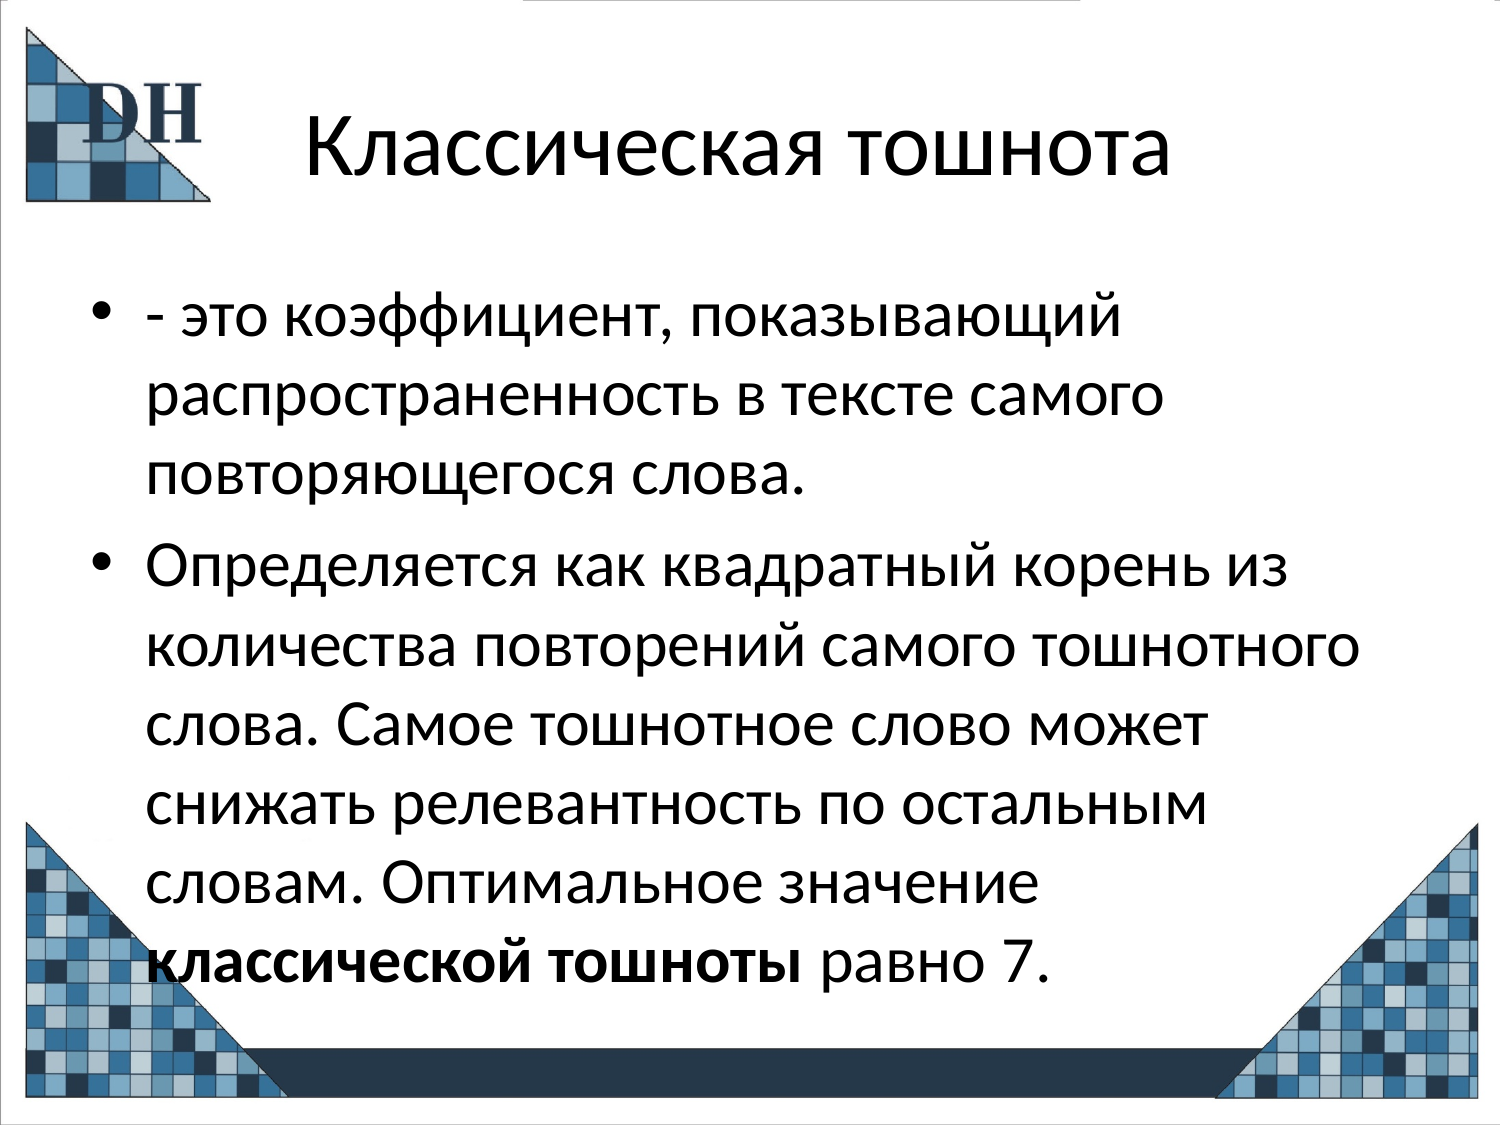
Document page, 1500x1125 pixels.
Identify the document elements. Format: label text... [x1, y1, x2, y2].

title Классическая тошнота [75, 45, 1425, 233]
list - это коэффициент, показывающий распространенность в тексте самого повторяющегося слова. Определяется как квадратный корень из количества повторений самого тошнотного слова. Самое тошнотное слово может снижать релевантность по остальным словам. Оптимальное значение классической тошноты равно 7. [75, 262, 1425, 1005]
picture [0, 0, 1500, 1125]
